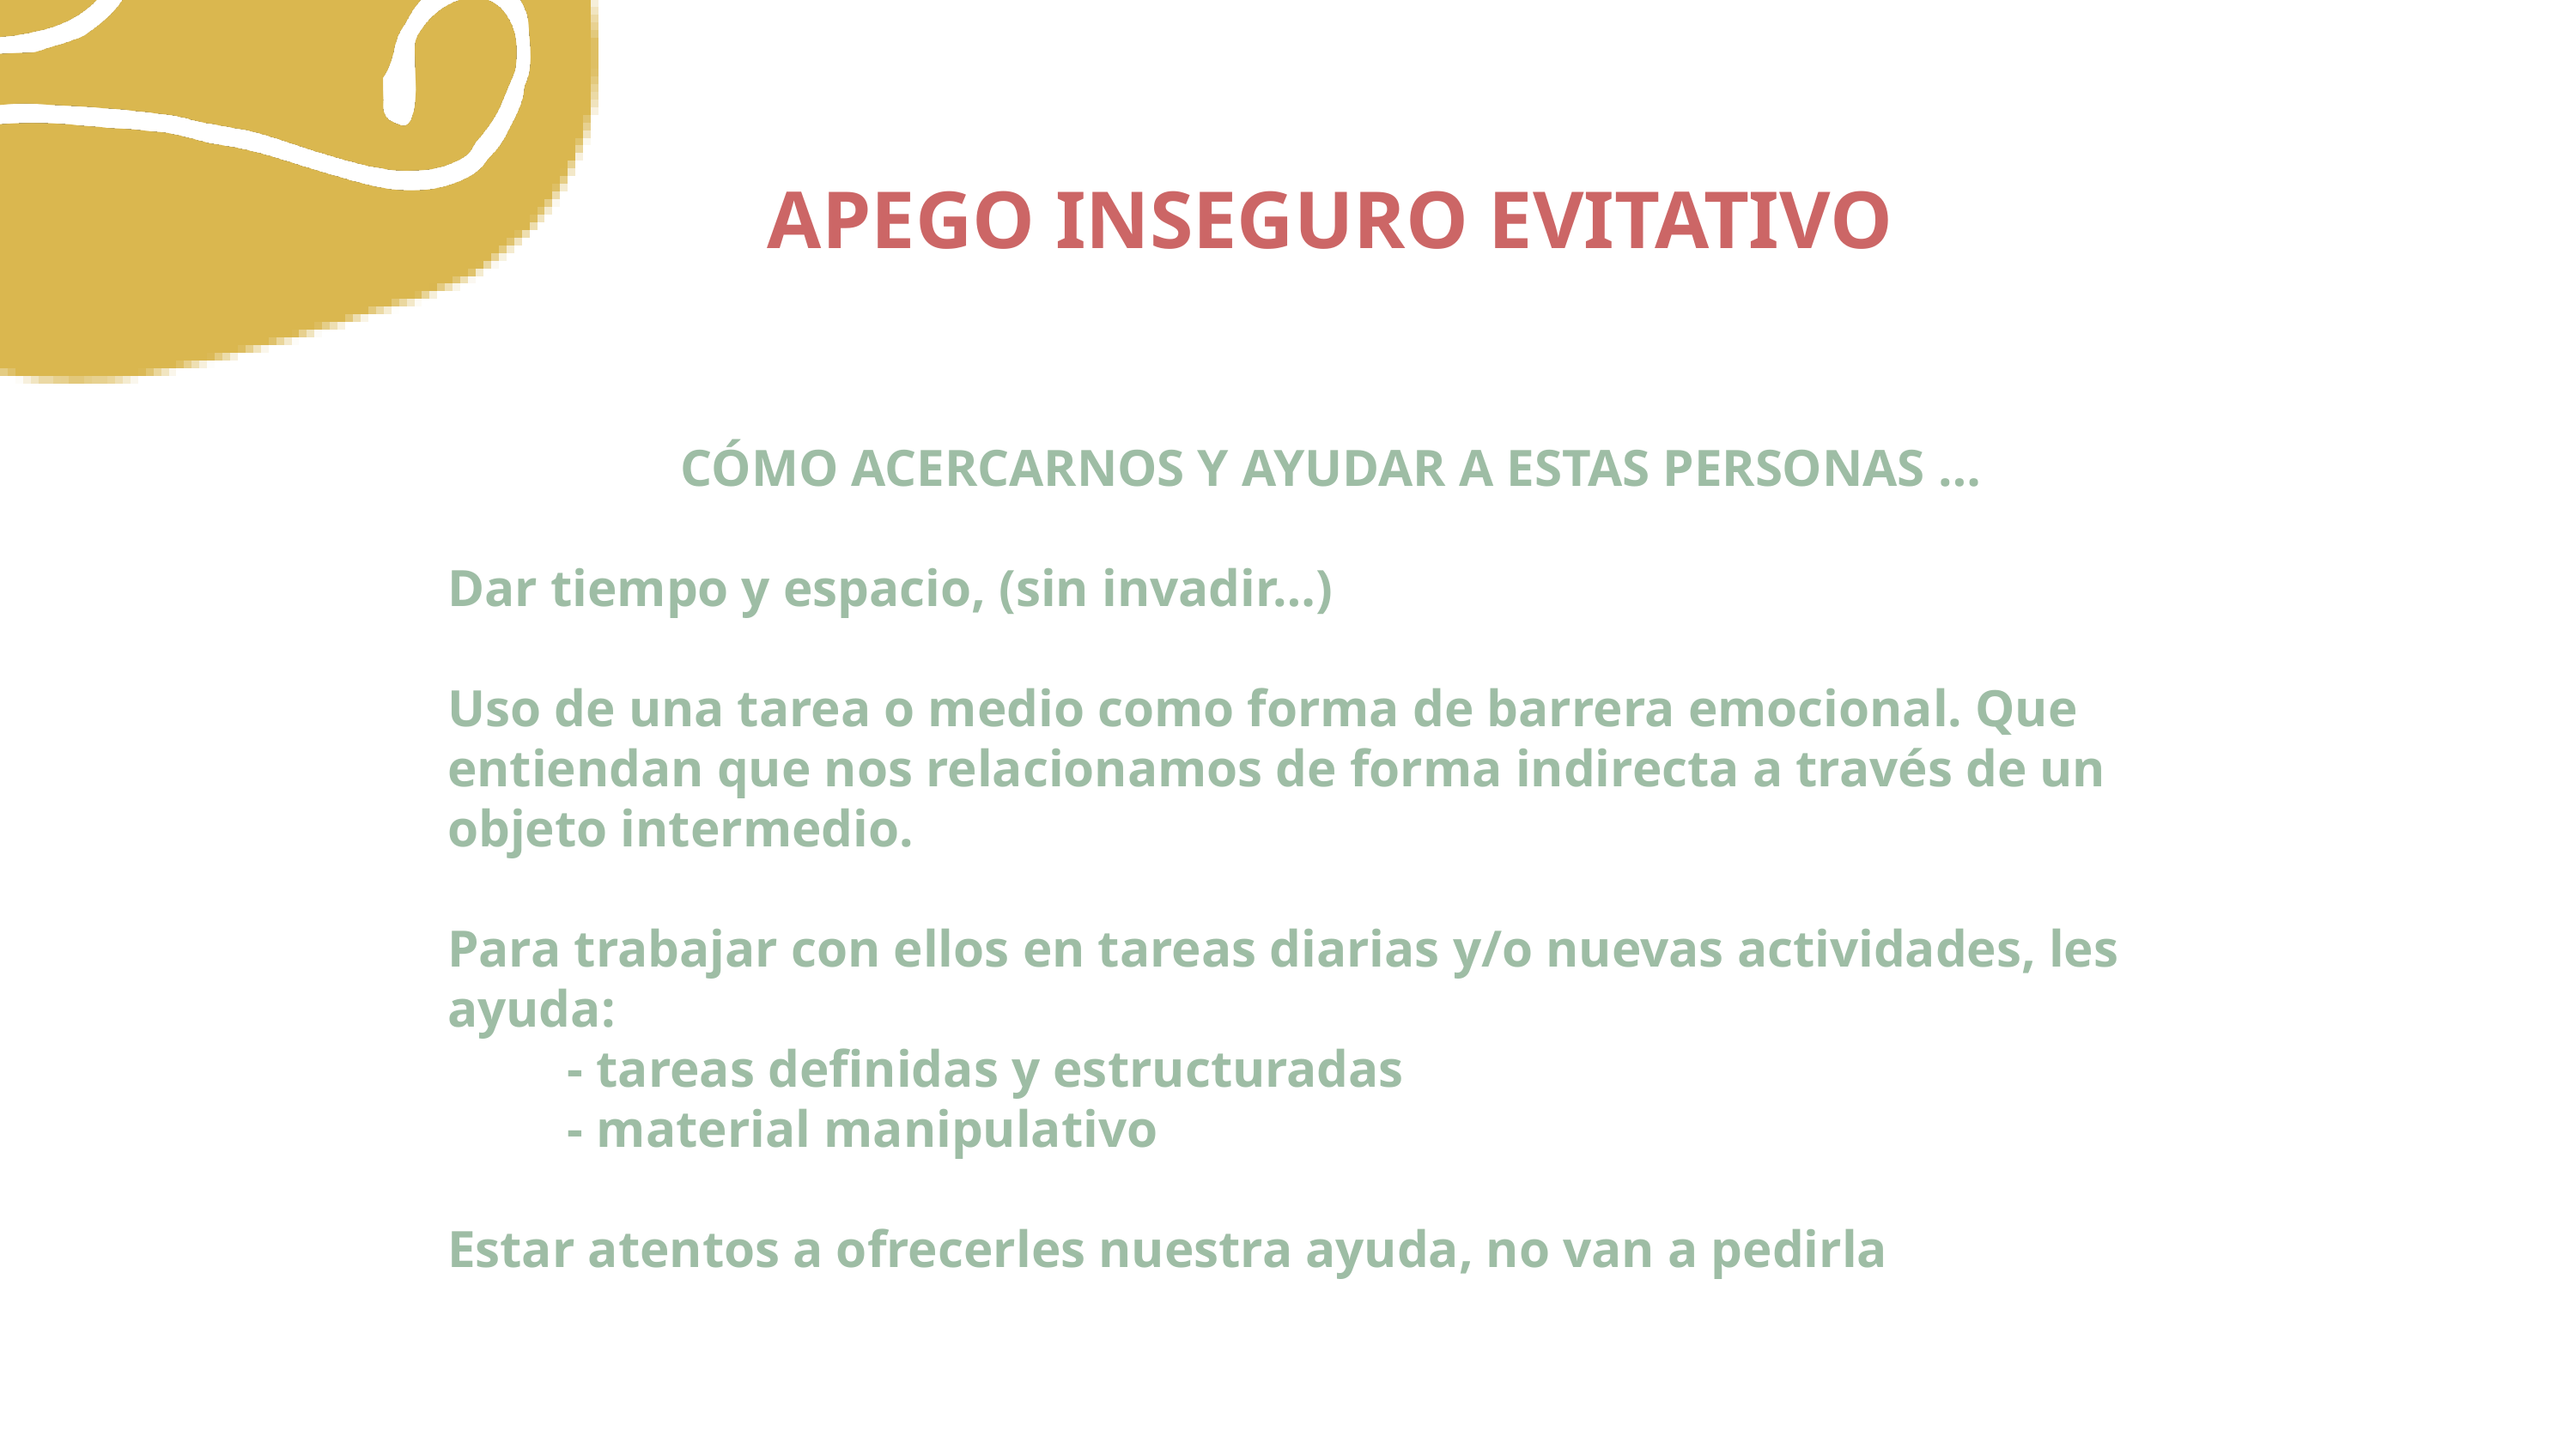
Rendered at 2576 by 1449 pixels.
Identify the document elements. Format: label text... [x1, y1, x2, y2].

text_box CÓMO ACERCARNOS Y AYUDAR A ESTAS PERSONAS … Dar tiempo y espacio, (sin invadir…) Uso de una tarea o medio como forma de barrera emocional. Que entiendan que nos relacionamos de forma indirecta a través de un objeto intermedio. Para trabajar con ellos en tareas diarias y/o nuevas actividades, les ayuda: - tareas definidas y estructuradas - material manipulativo Estar atentos a ofrecerles nuestra ayuda, no van a pedirla [386, 429, 2275, 1330]
text_box APEGO INSEGURO EVITATIVO [702, 178, 1959, 263]
picture [0, 0, 660, 415]
